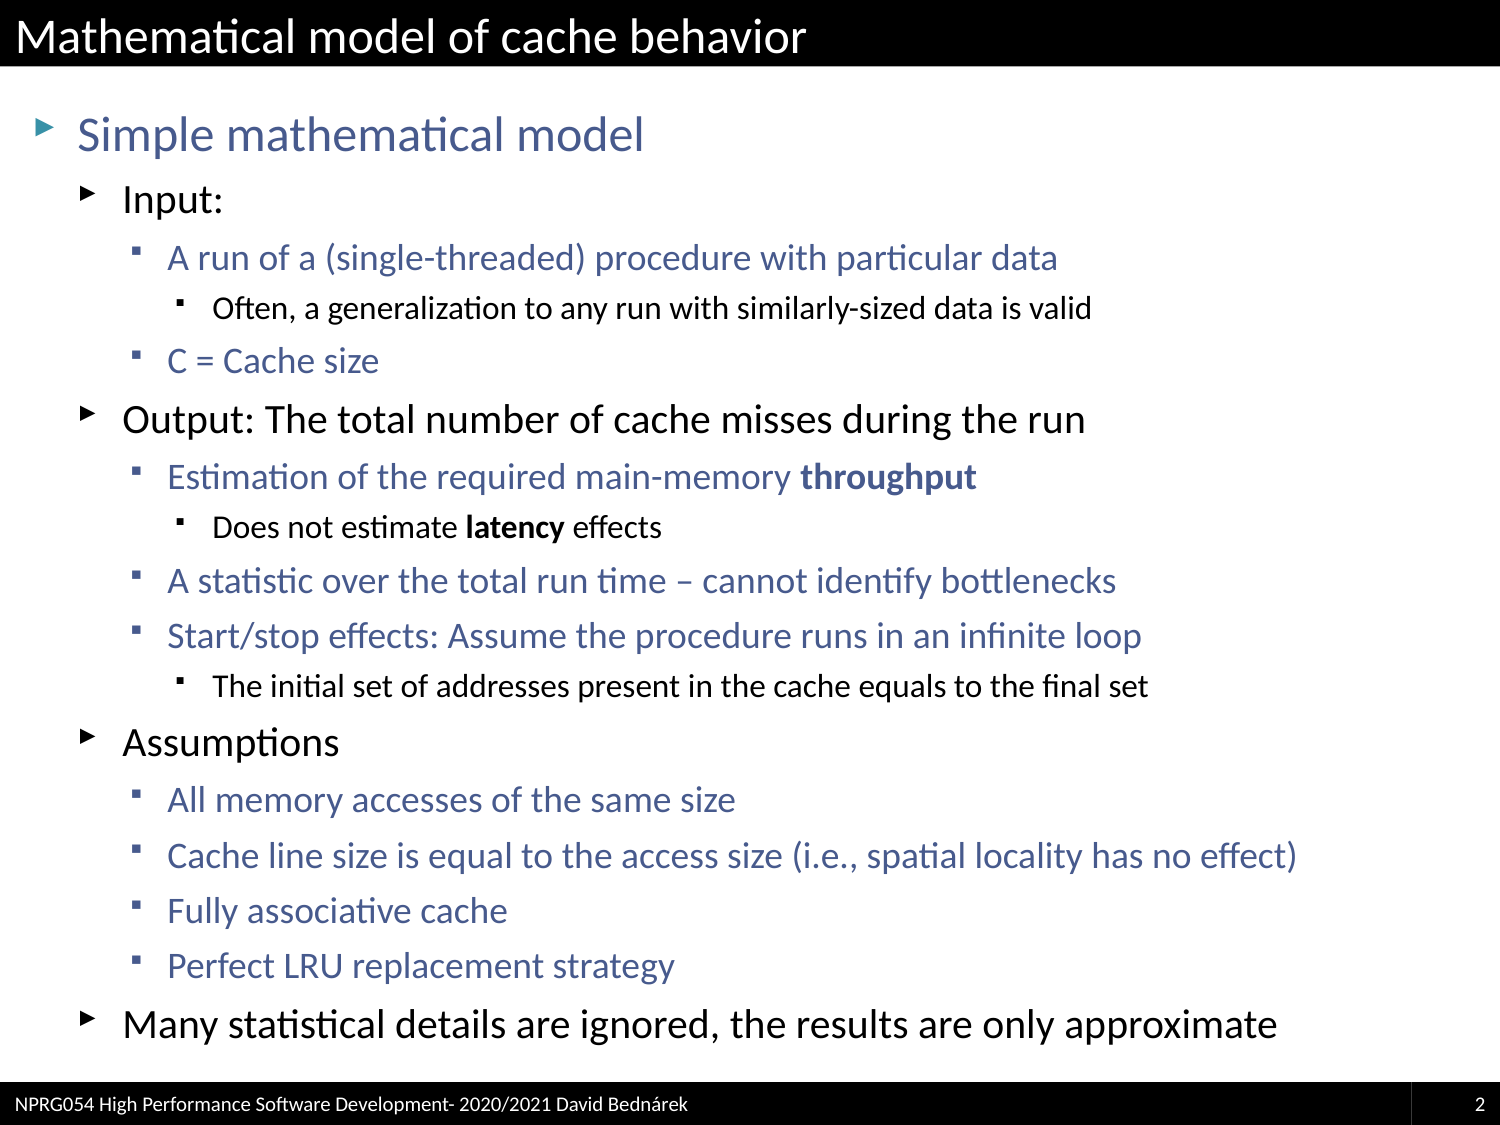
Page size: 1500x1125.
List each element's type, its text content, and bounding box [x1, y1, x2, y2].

footer NPRG054 High Performance Software Development- 2020/2021 David Bednárek [0, 1082, 1412, 1125]
title Mathematical model of cache behavior [0, 0, 1500, 67]
list Simple mathematical model Input: A run of a (single-threaded) procedure with particular data Often, a generalization to any run with similarly-sized data is valid C = Cache size Output: The total number of cache misses during the run Estimation of the required main-memory throughput Does not estimate latency effects A statistic over the total run time – cannot identify bottlenecks Start/stop effects: Assume the procedure runs in an infinite loop The initial set of addresses present in the cache equals to the final set Assumptions All memory accesses of the same size Cache line size is equal to the access size (i.e., spatial locality has no effect) Fully associative cache Perfect LRU replacement strategy Many statistical details are ignored, the results are only approximate [17, 90, 1483, 1059]
slide_number 2 [1412, 1082, 1500, 1125]
